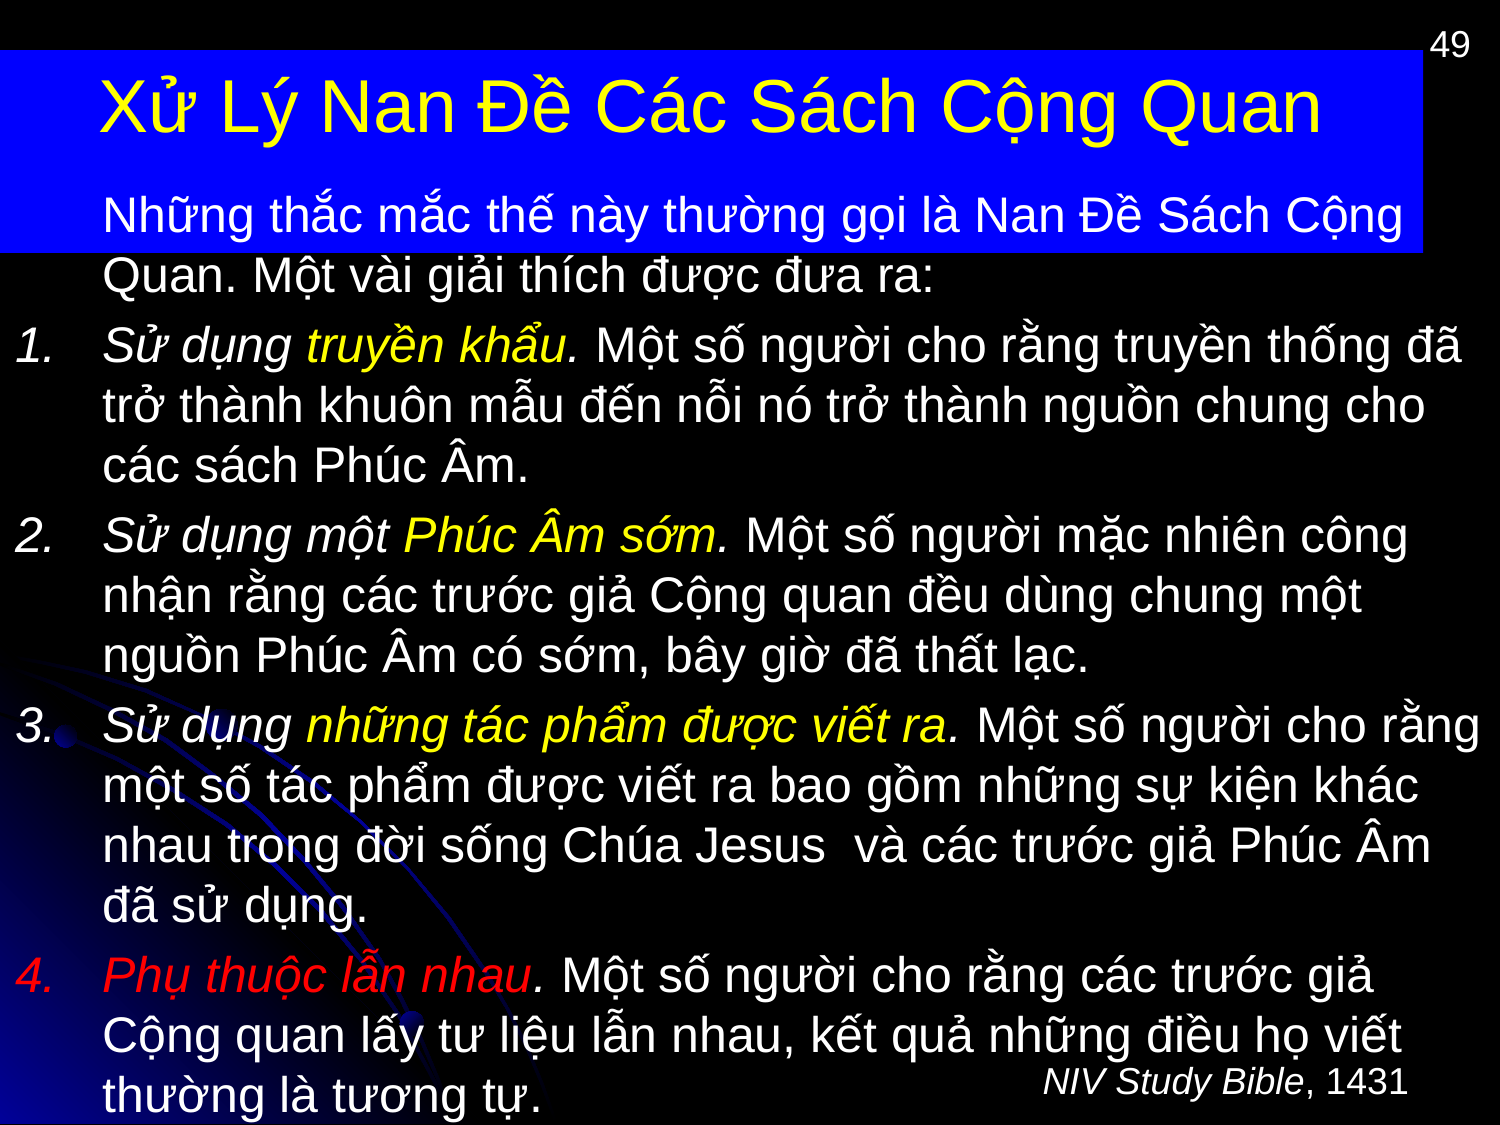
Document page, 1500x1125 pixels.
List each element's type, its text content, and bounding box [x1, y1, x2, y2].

text_box Những thắc mắc thế này thường gọi là Nan Đề Sách Cộng Quan. Một vài giải thích được đưa ra: Sử dụng truyền khẩu. Một số người cho rằng truyền thống đã trở thành khuôn mẫu đến nỗi nó trở thành nguồn chung cho các sách Phúc Âm. Sử dụng một Phúc Âm sớm. Một số người mặc nhiên công nhận rằng các trước giả Cộng quan đều dùng chung một nguồn Phúc Âm có sớm, bây giờ đã thất lạc. Sử dụng những tác phẩm được viết ra. Một số người cho rằng một số tác phẩm được viết ra bao gồm những sự kiện khác nhau trong đời sống Chúa Jesus và các trước giả Phúc Âm đã sử dụng. Phụ thuộc lẫn nhau. Một số người cho rằng các trước giả Cộng quan lấy tư liệu lẫn nhau, kết quả những điều họ viết thường là tương tự. [0, 174, 1500, 1125]
title Xử Lý Nan Đề Các Sách Cộng Quan [0, 49, 1424, 174]
text_box 49 [1414, 12, 1487, 73]
